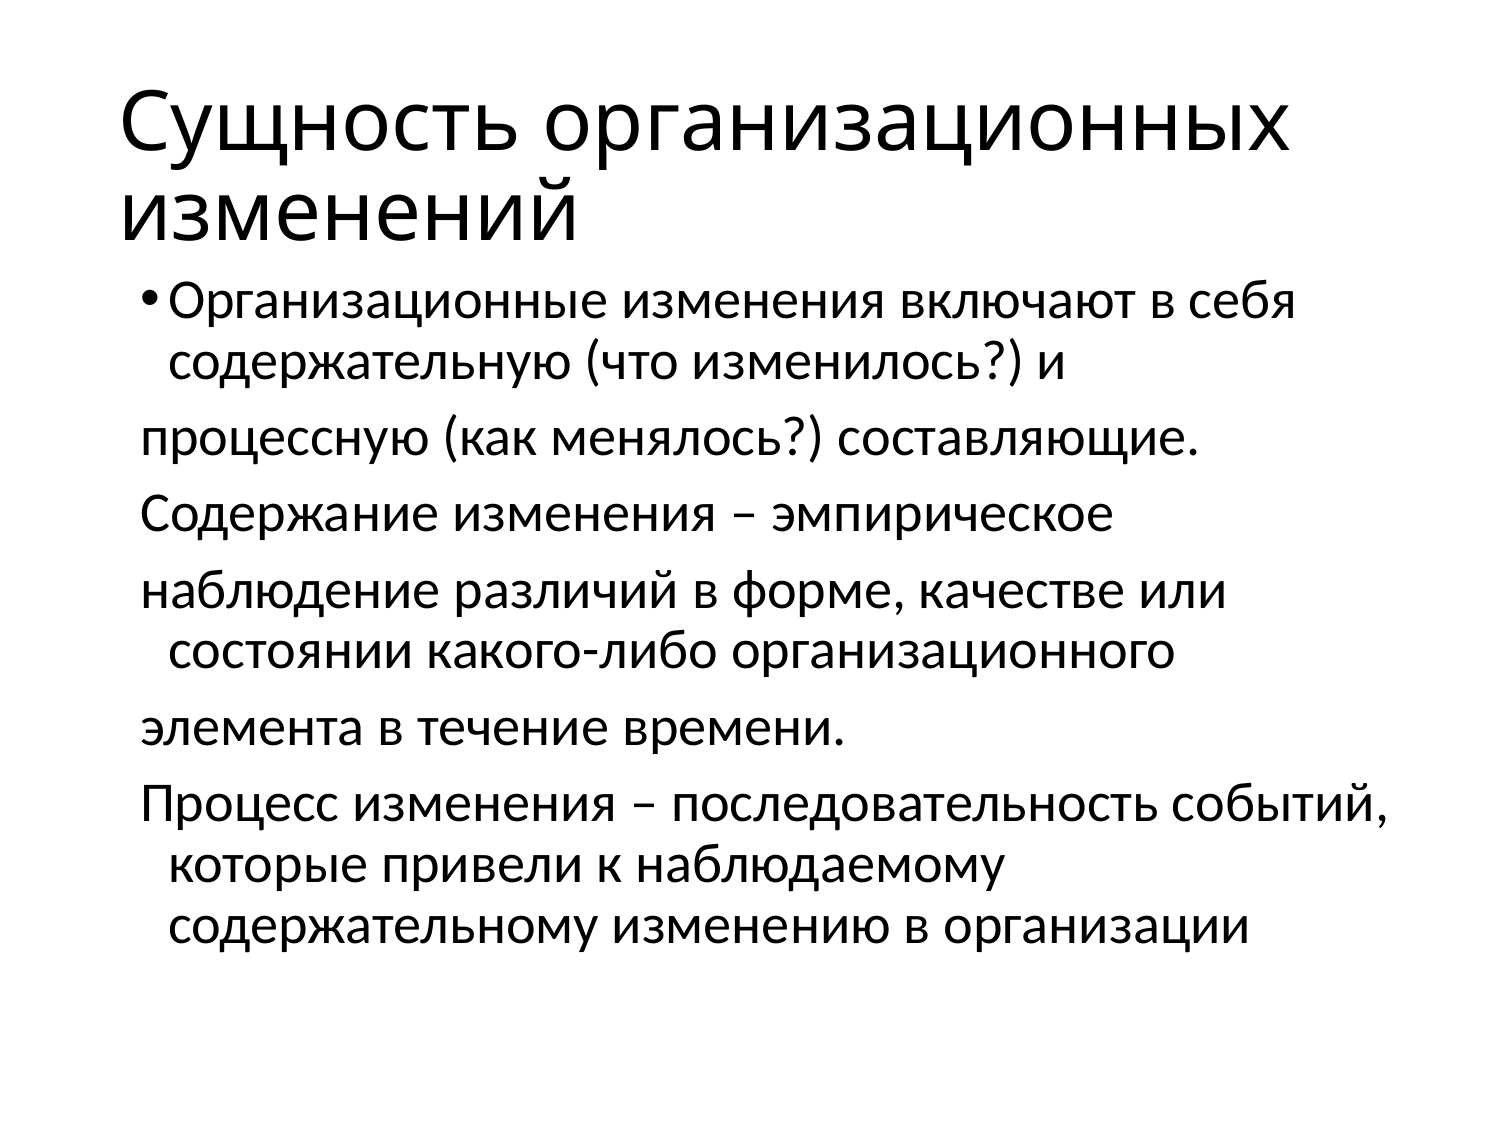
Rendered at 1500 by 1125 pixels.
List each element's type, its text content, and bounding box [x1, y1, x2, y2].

title Сущность организационных изменений [103, 59, 1397, 278]
list Организационные изменения включают в себя содержательную (что изменилось?) и процессную (как менялось?) составляющие. Содержание изменения – эмпирическое наблюдение различий в форме, качестве или состоянии какого-либо организационного элемента в течение времени. Процесс изменения – последовательность событий, которые привели к наблюдаемому содержательному изменению в организации [125, 262, 1438, 1013]
